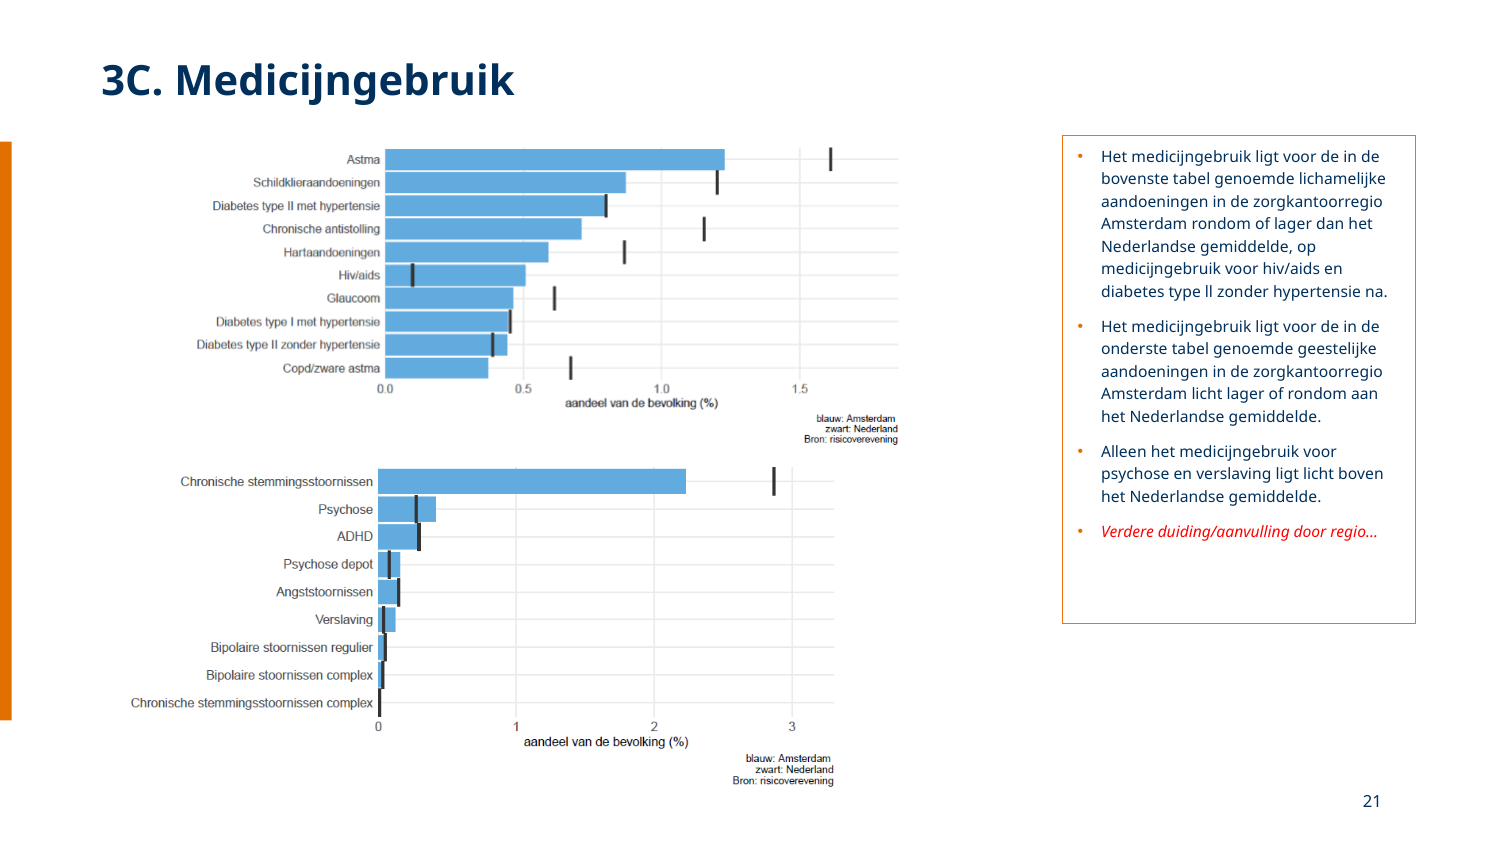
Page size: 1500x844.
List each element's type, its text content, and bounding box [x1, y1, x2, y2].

text_box Het medicijngebruik ligt voor de in de bovenste tabel genoemde lichamelijke aandoeningen in de zorgkantoorregio Amsterdam rondom of lager dan het Nederlandse gemiddelde, op medicijngebruik voor hiv/aids en diabetes type ll zonder hypertensie na. Het medicijngebruik ligt voor de in de onderste tabel genoemde geestelijke aandoeningen in de zorgkantoorregio Amsterdam licht lager of rondom aan het Nederlandse gemiddelde. Alleen het medicijngebruik voor psychose en verslaving ligt licht boven het Nederlandse gemiddelde. Verdere duiding/aanvulling door regio… [1062, 135, 1416, 624]
text_box 3C. Medicijngebruik [101, 53, 1365, 105]
picture [129, 460, 842, 794]
picture [195, 135, 914, 458]
slide_number 21 [1322, 791, 1382, 821]
